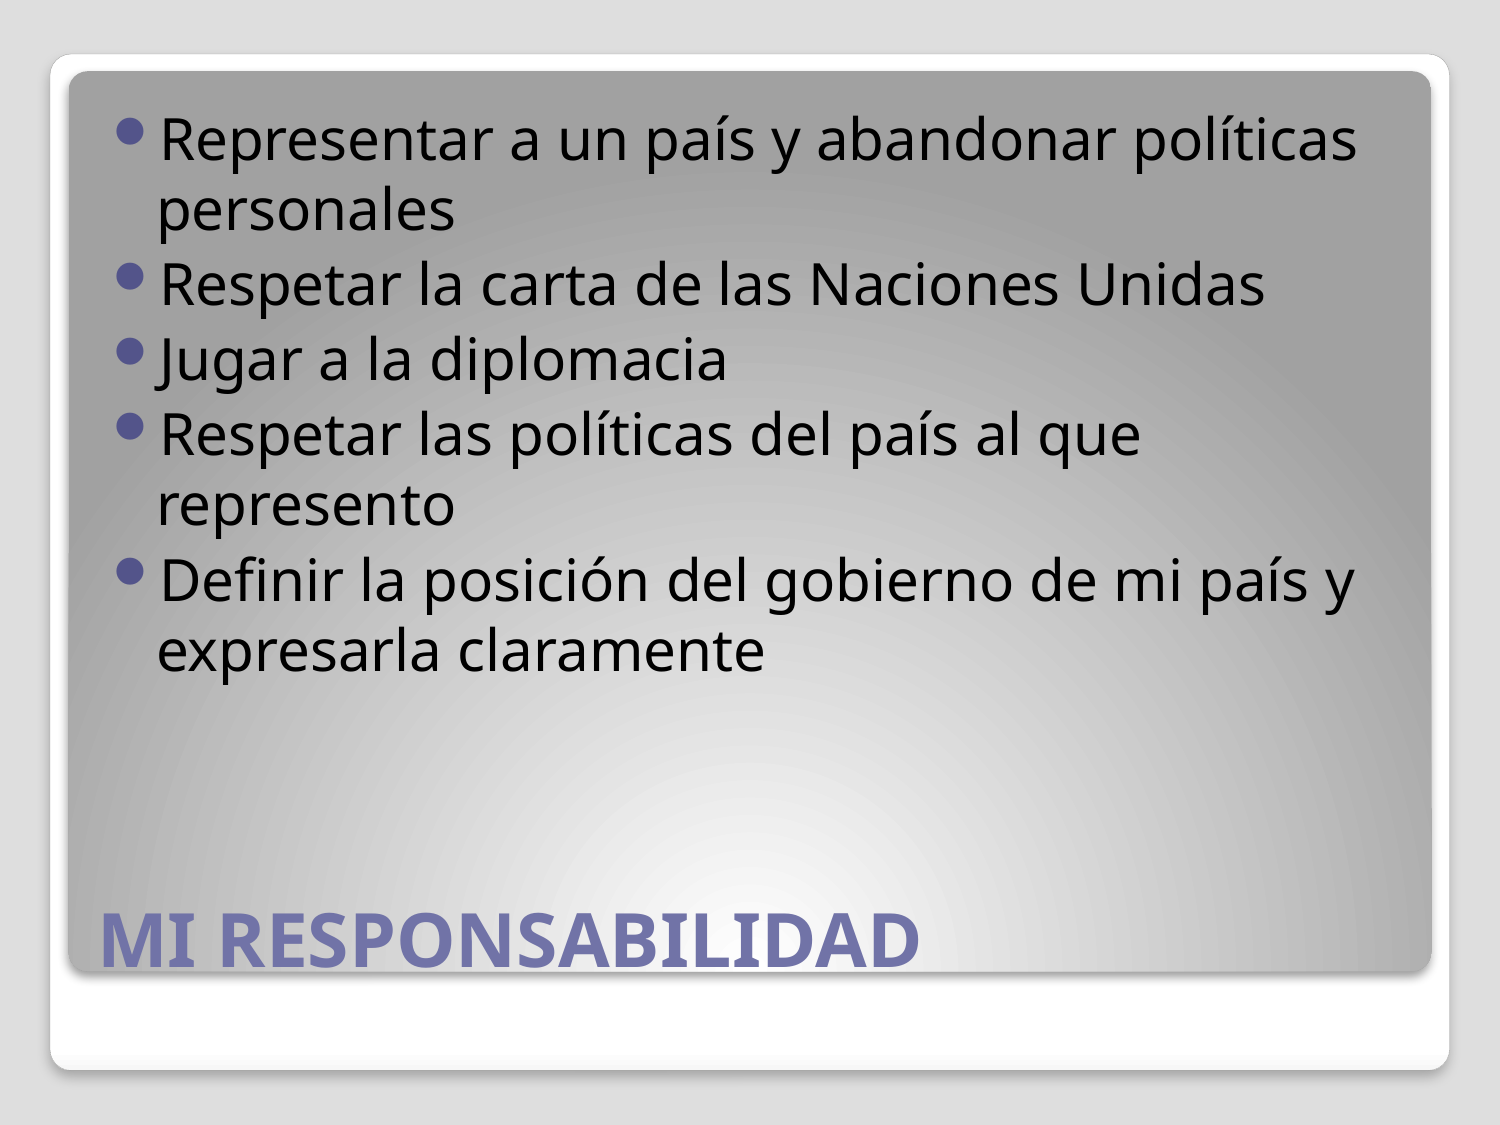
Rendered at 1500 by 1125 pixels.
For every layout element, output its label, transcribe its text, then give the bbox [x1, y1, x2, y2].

list Representar a un país y abandonar políticas personales Respetar la carta de las Naciones Unidas Jugar a la diplomacia Respetar las políticas del país al que represento Definir la posición del gobierno de mi país y expresarla claramente [82, 86, 1425, 774]
title MI RESPONSABILIDAD [82, 817, 1425, 990]
